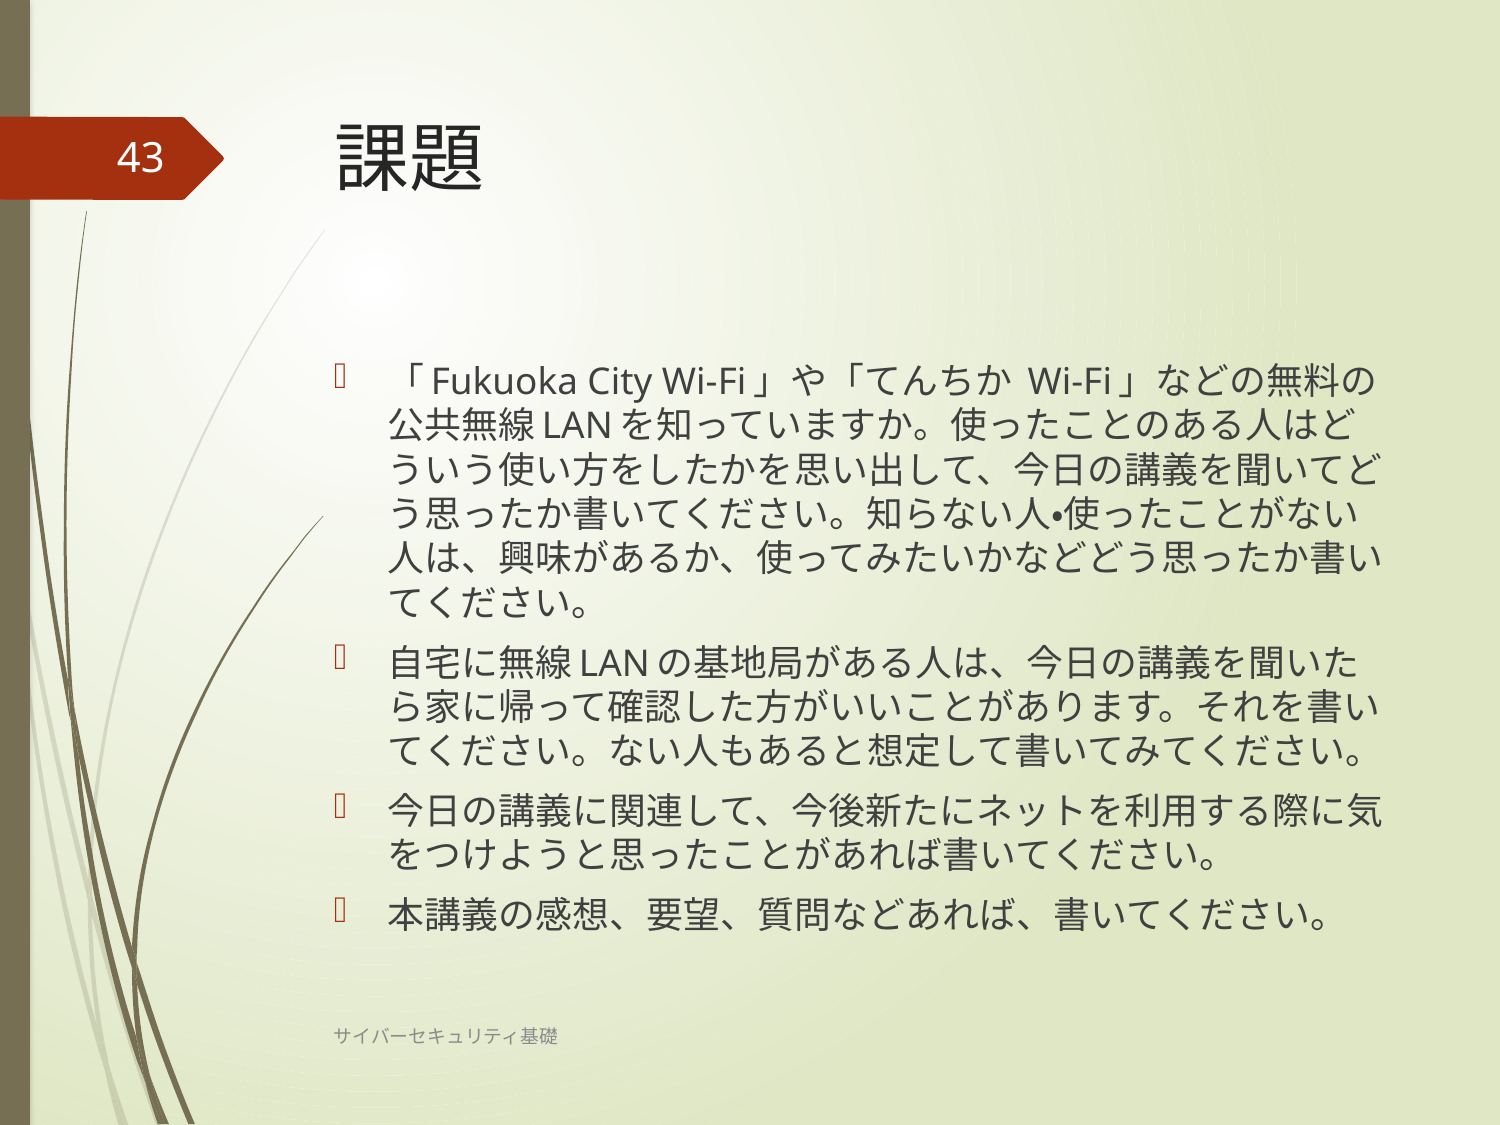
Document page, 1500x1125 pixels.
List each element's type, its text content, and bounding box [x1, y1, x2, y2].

list 「Fukuoka City Wi-Fi」や「てんちか Wi-Fi」などの無料の公共無線LANを知っていますか。使ったことのある人はどういう使い方をしたかを思い出して、今日の講義を聞いてどう思ったか書いてください。知らない人・使ったことがない人は、興味があるか、使ってみたいかなどどう思ったか書いてください。 自宅に無線LANの基地局がある人は、今日の講義を聞いたら家に帰って確認した方がいいことがあります。それを書いてください。ない人もあると想定して書いてみてください。 今日の講義に関連して、今後新たにネットを利用する際に気をつけようと思ったことがあれば書いてください。 本講義の感想、要望、質問などあれば、書いてください。 [318, 350, 1400, 970]
footer サイバーセキュリティ基礎 [318, 1006, 1257, 1067]
slide_number 43 [83, 129, 180, 190]
title 課題 [319, 102, 1400, 313]
